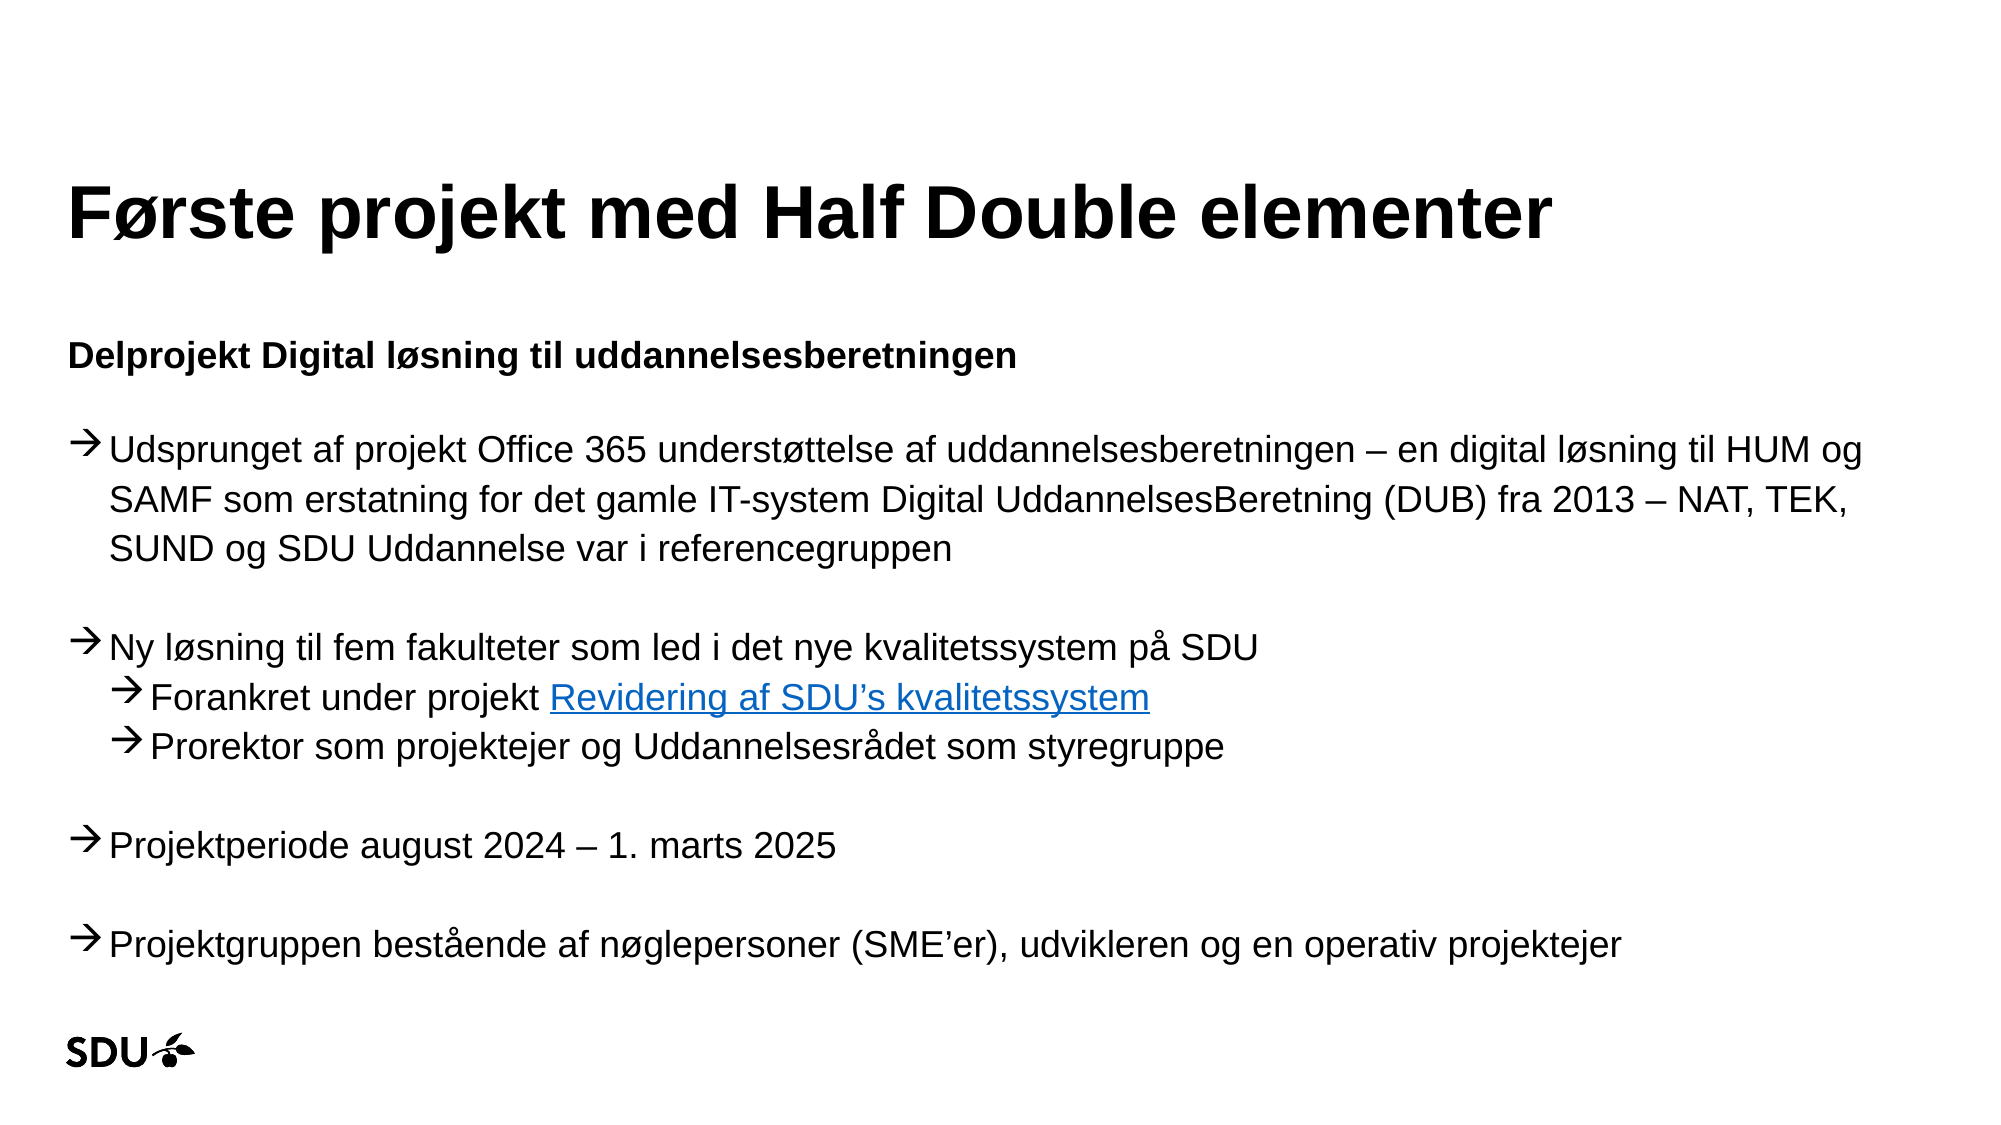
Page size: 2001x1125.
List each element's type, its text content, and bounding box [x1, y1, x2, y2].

title Første projekt med Half Double elementer [67, 168, 1866, 279]
list Delprojekt Digital løsning til uddannelsesberetningen Udsprunget af projekt Office 365 understøttelse af uddannelsesberetningen – en digital løsning til HUM og SAMF som erstatning for det gamle IT-system Digital UddannelsesBeretning (DUB) fra 2013 – NAT, TEK, SUND og SDU Uddannelse var i referencegruppen Ny løsning til fem fakulteter som led i det nye kvalitetssystem på SDU Forankret under projekt Revidering af SDU’s kvalitetssystem Prorektor som projektejer og Uddannelsesrådet som styregruppe Projektperiode august 2024 – 1. marts 2025 Projektgruppen bestående af nøglepersoner (SME’er), udvikleren og en operativ projektejer [67, 326, 1866, 1009]
